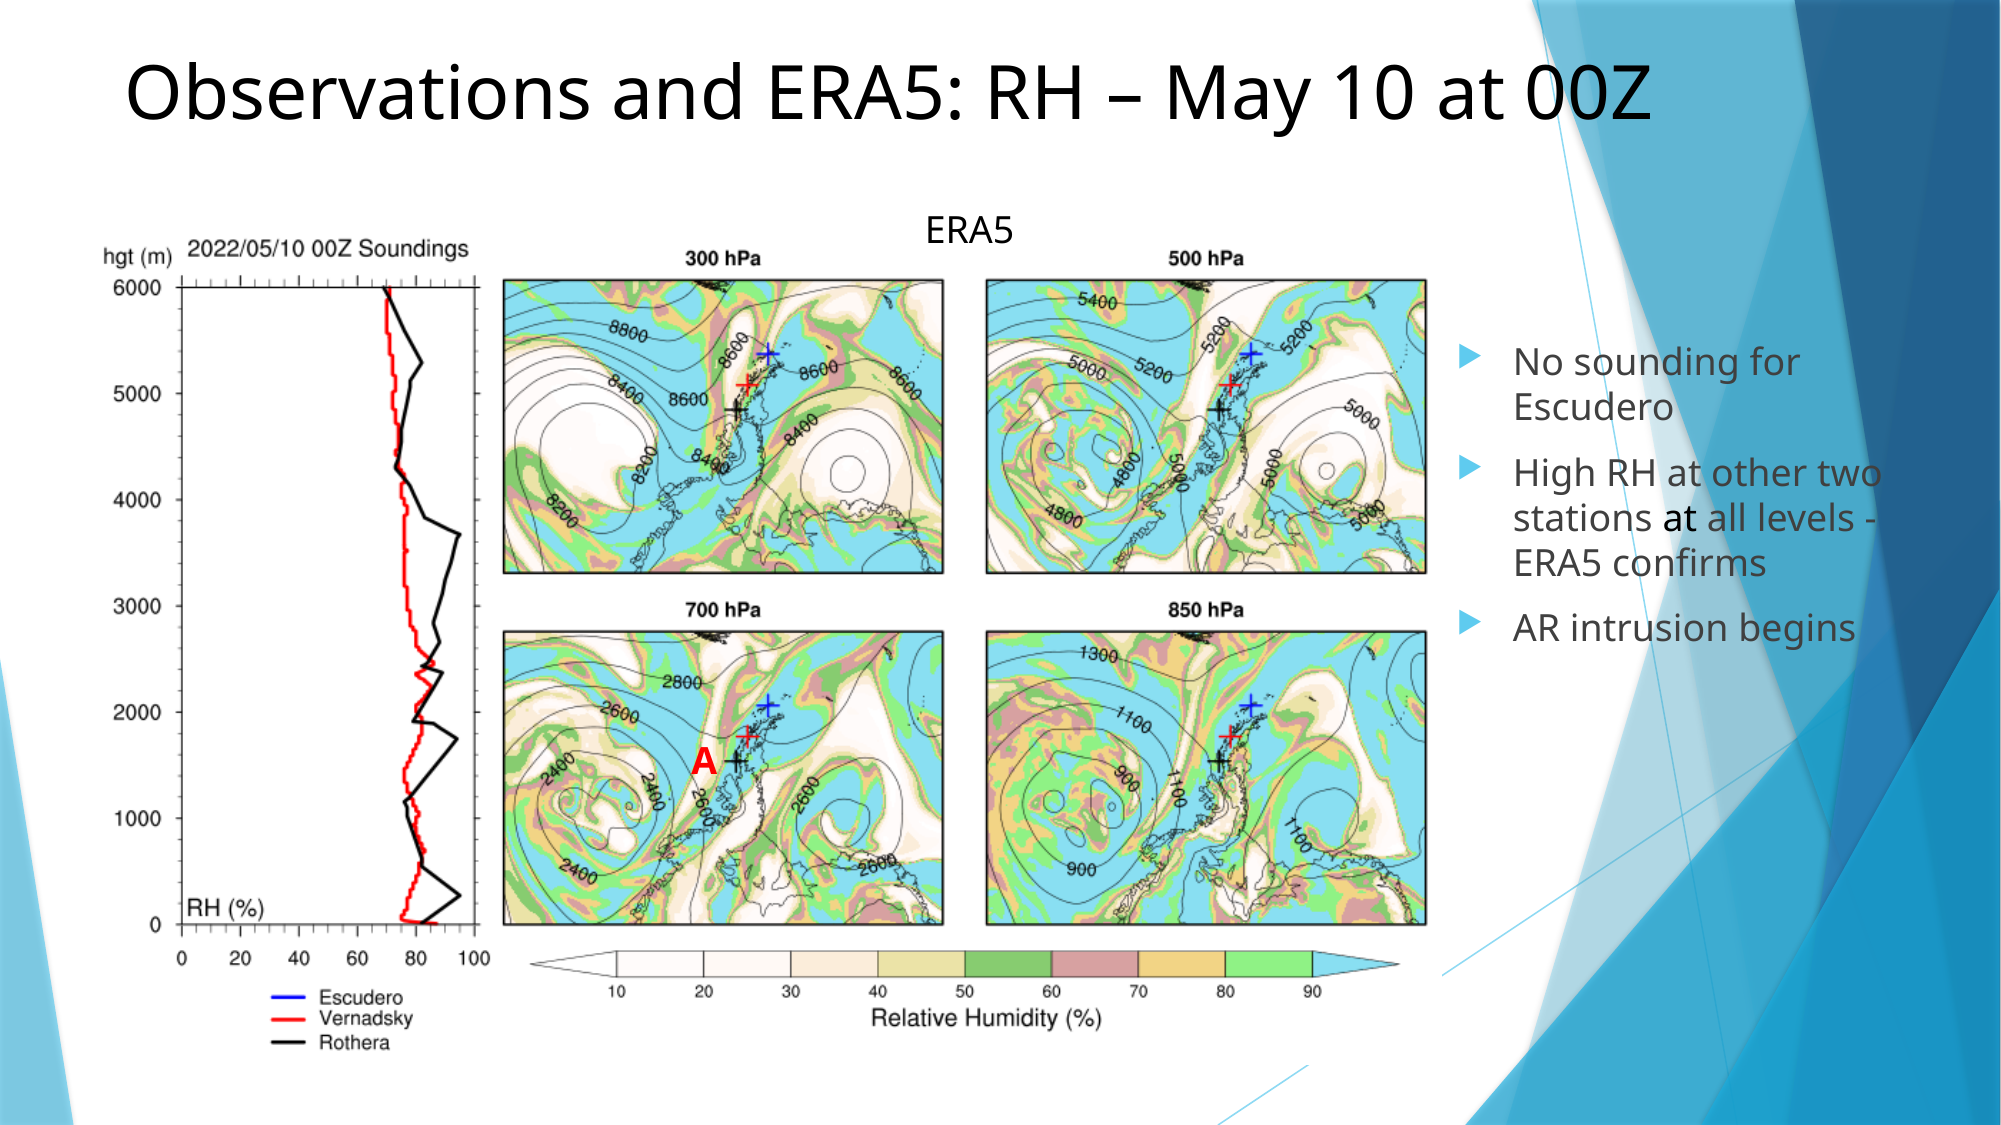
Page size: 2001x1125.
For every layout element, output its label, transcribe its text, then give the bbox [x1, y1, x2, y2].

text_box ERA5 [909, 198, 1360, 222]
title Observations and ERA5: RH – May 10 at 00Z [90, 37, 1861, 254]
text_box No sounding for Escudero High RH at other two stations at all levels - ERA5 confirms AR intrusion begins [1448, 330, 1986, 967]
picture [89, 223, 1443, 1065]
